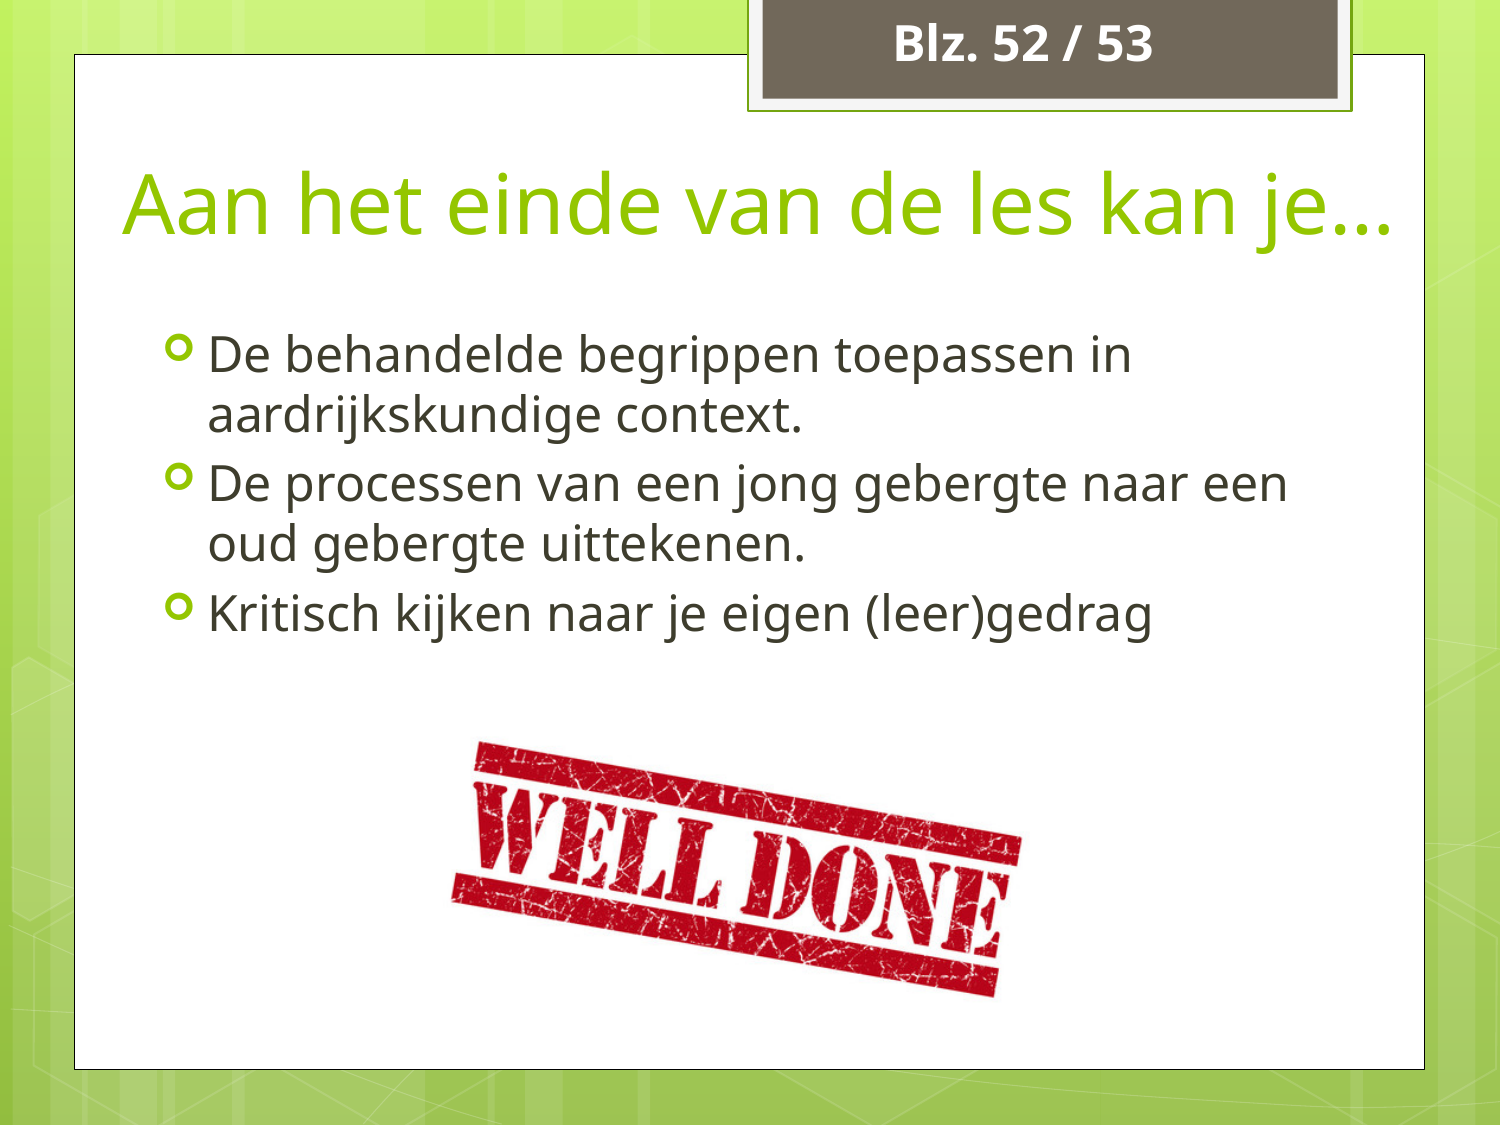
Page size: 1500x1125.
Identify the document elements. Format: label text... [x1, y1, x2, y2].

title Aan het einde van de les kan je… [107, 71, 1473, 260]
list De behandelde begrippen toepassen in aardrijkskundige context. De processen van een jong gebergte naar een oud gebergte uittekenen. Kritisch kijken naar je eigen (leer)gedrag [135, 314, 1353, 941]
picture [442, 727, 1031, 1012]
text_box Blz. 52 / 53 [877, 4, 1421, 80]
